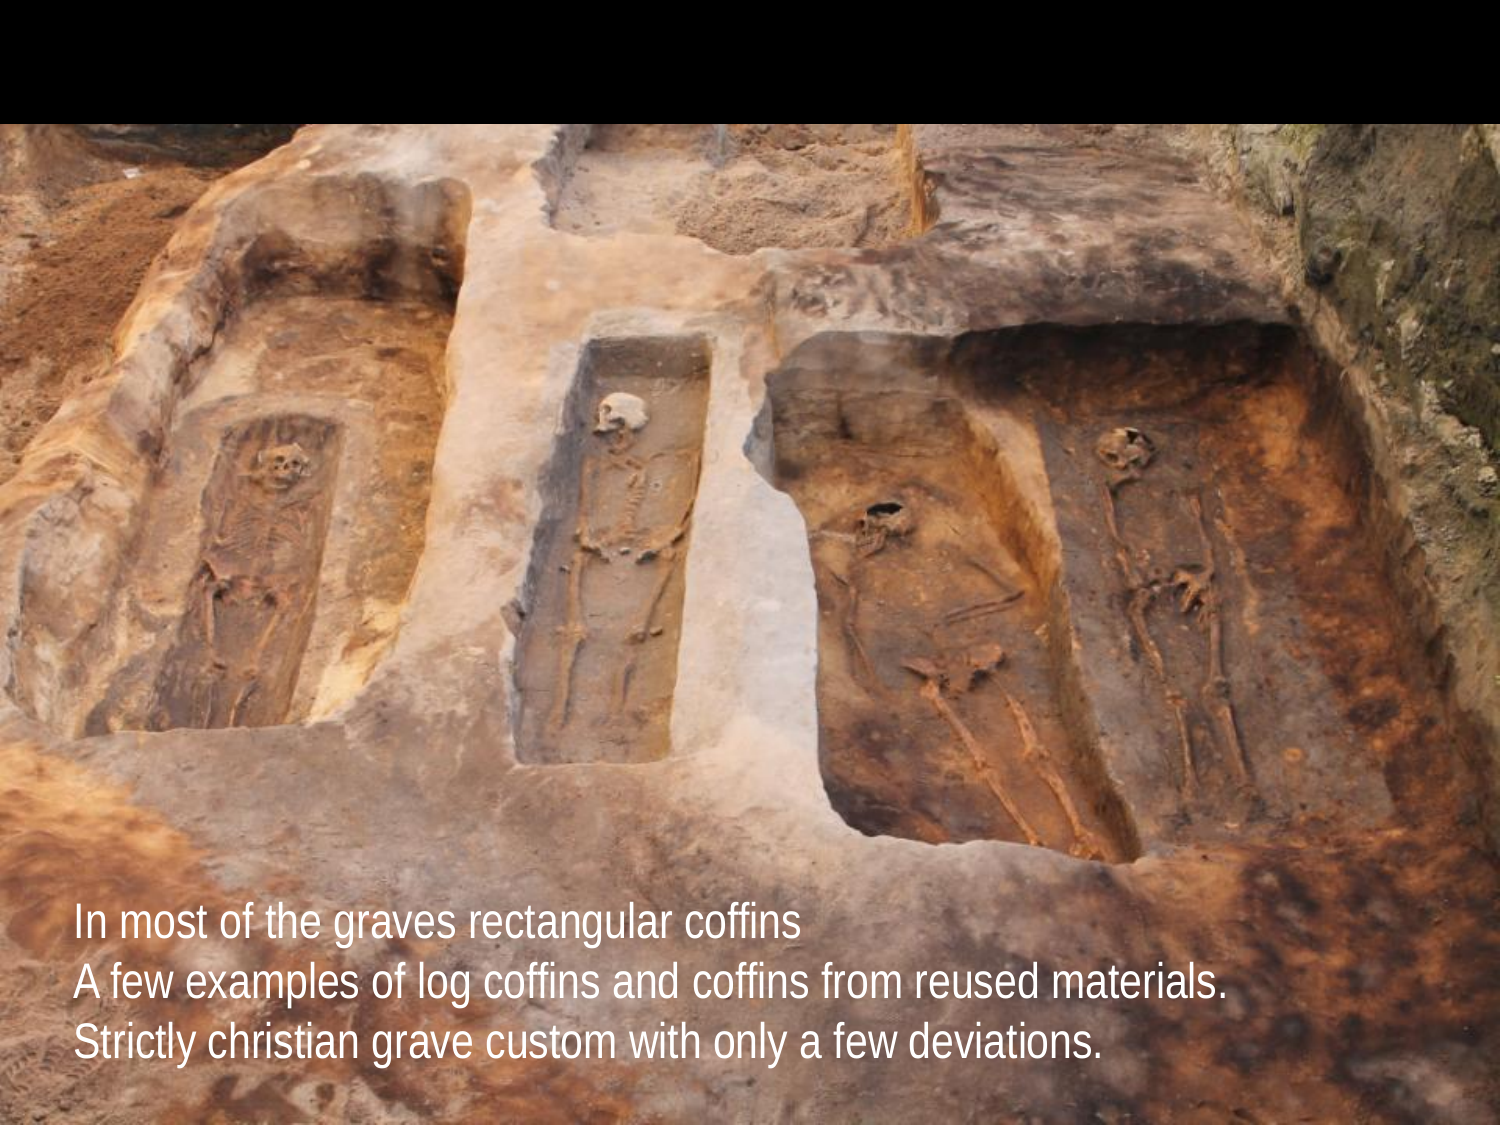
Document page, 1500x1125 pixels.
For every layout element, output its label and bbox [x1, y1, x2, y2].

picture [0, 124, 1500, 1125]
